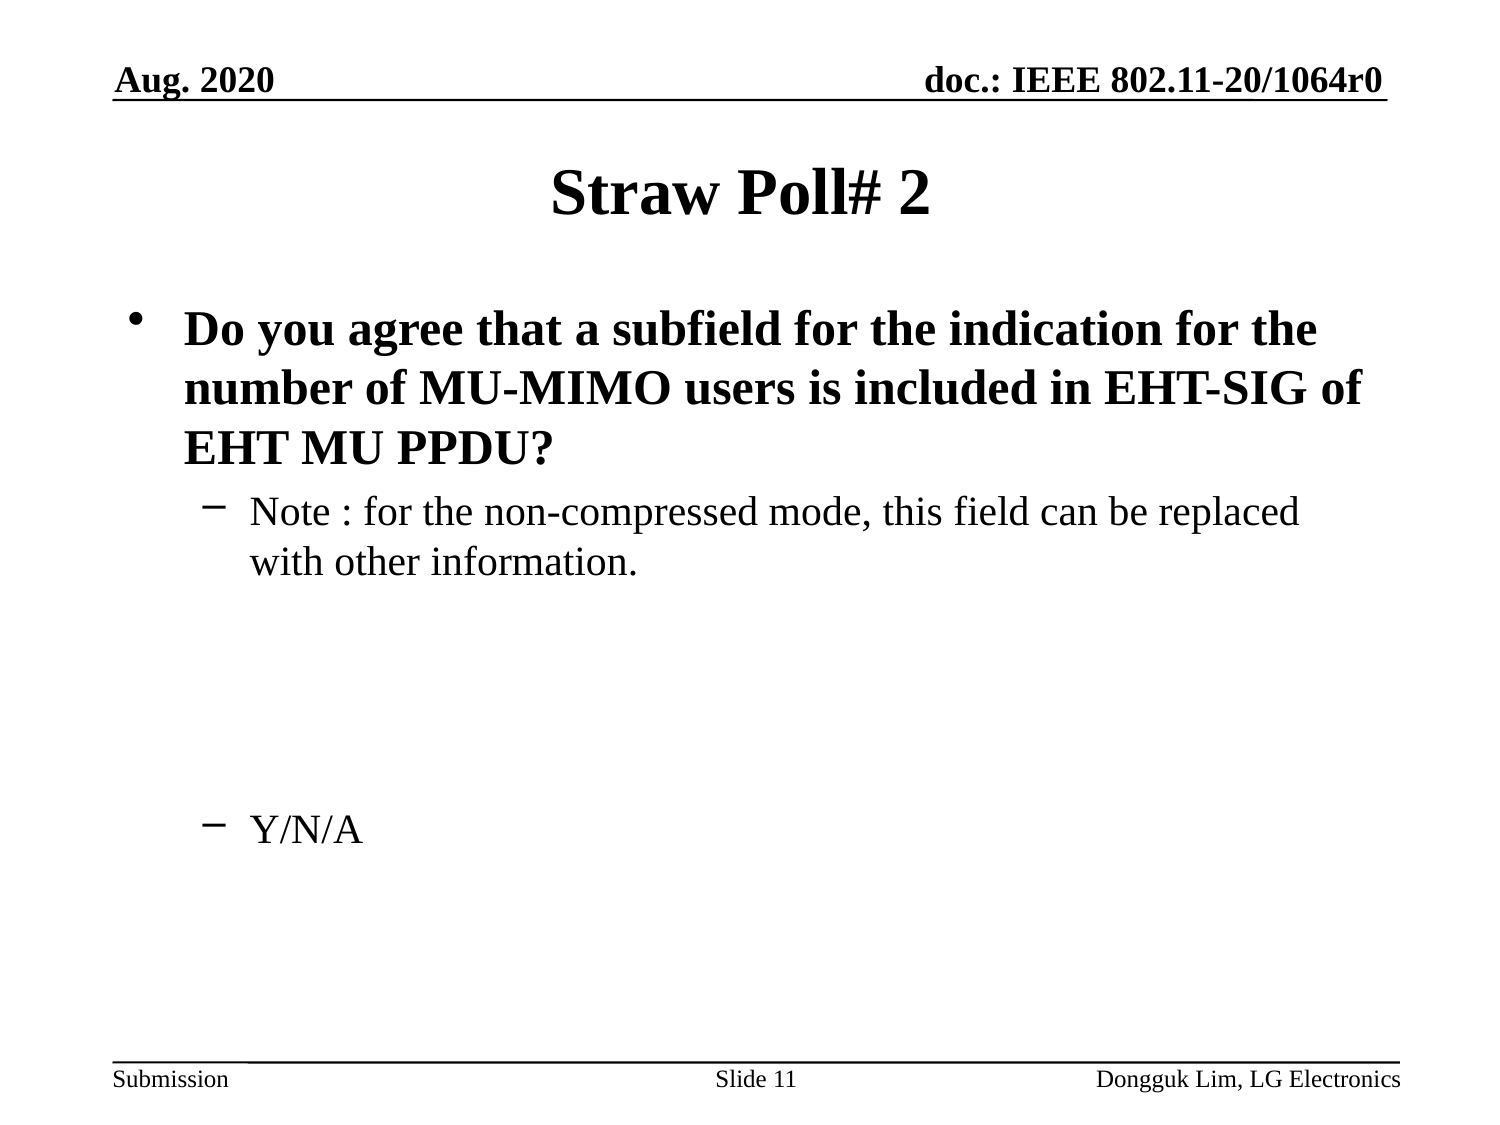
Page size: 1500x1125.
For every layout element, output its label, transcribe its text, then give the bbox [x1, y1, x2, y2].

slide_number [114, 54, 277, 101]
slide_number Slide 11 [712, 1061, 800, 1093]
title Straw Poll# 2 [112, 112, 1388, 263]
list Do you agree that a subfield for the indication for the number of MU-MIMO users is included in EHT-SIG of EHT MU PPDU? Note : for the non-compressed mode, this field can be replaced with other information. Y/N/A [112, 287, 1388, 1000]
footer Dongguk Lim, LG Electronics [1092, 1061, 1402, 1093]
